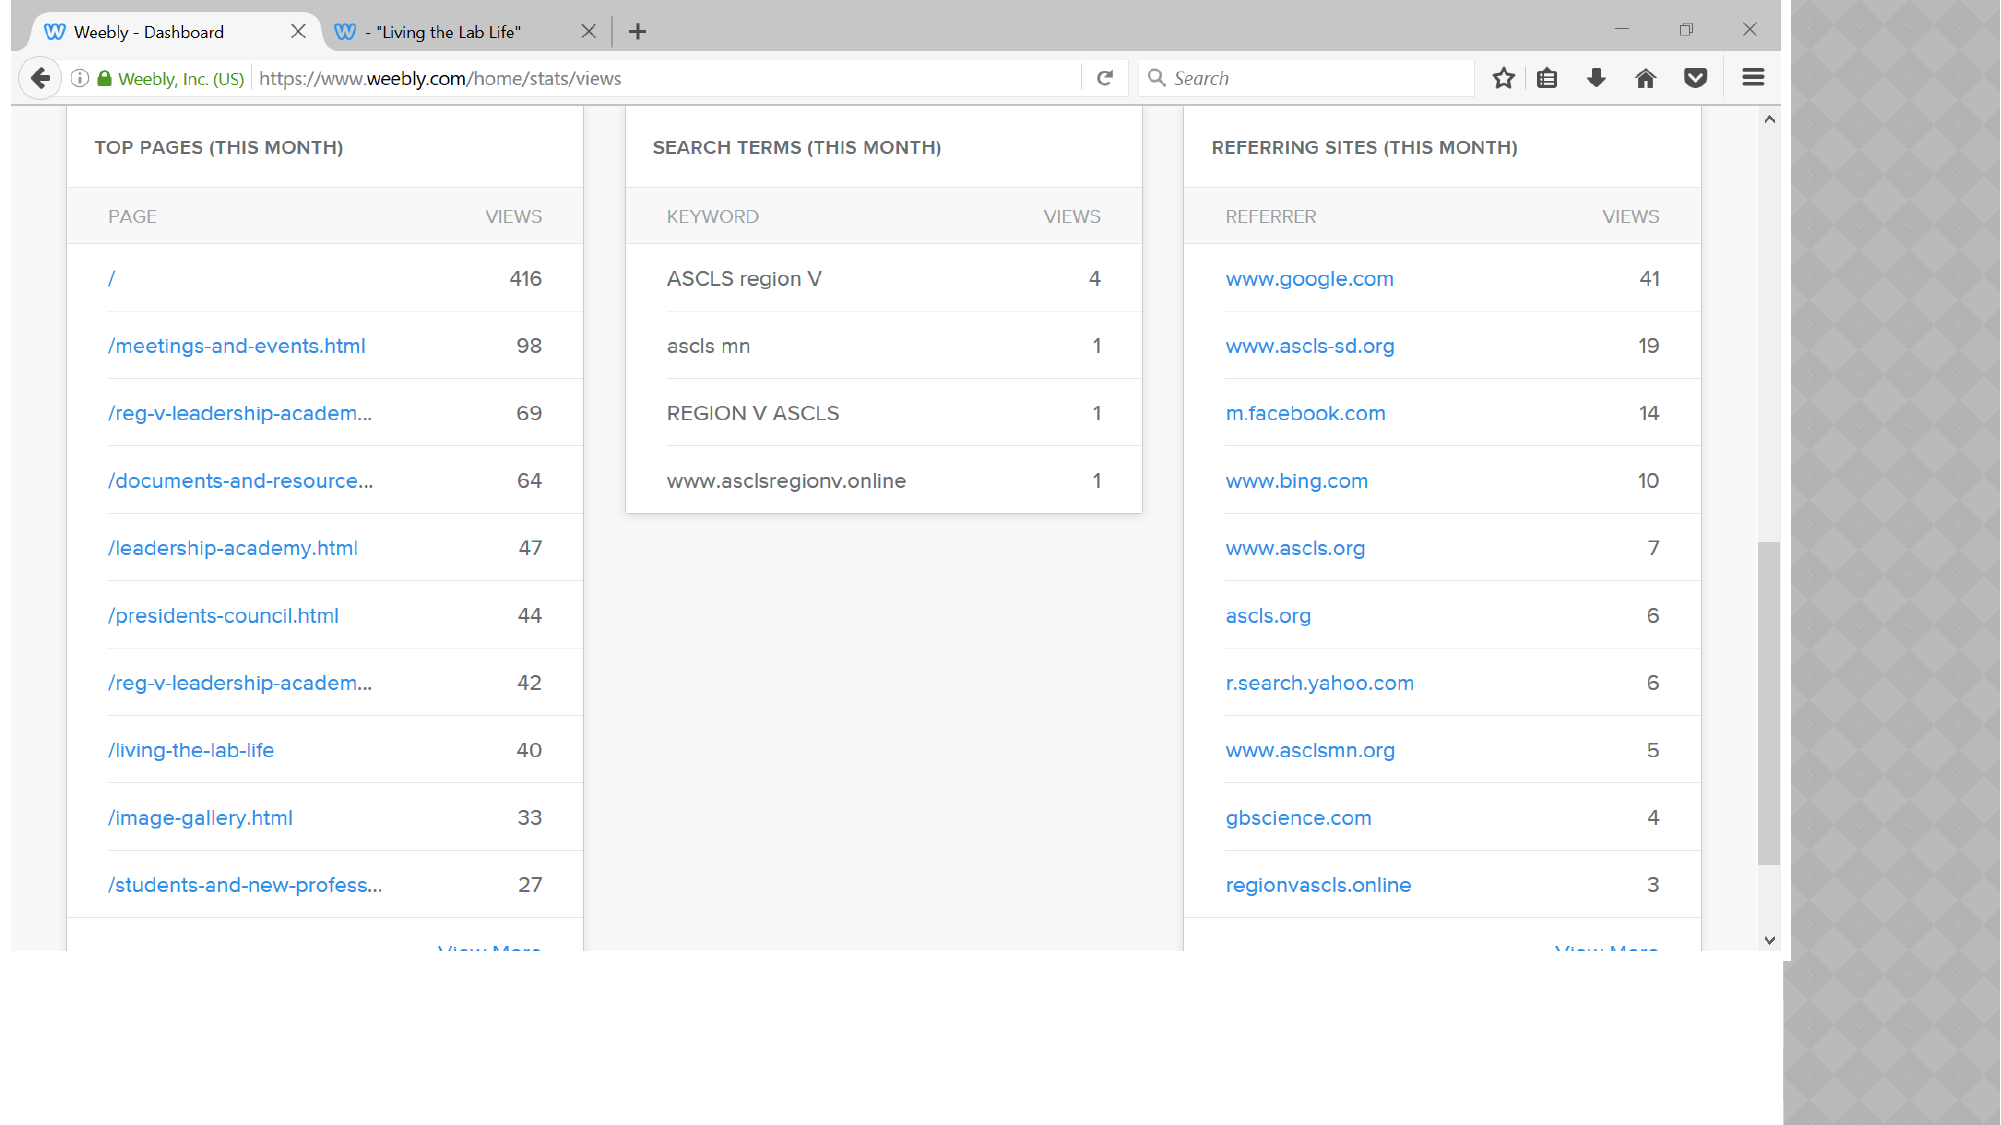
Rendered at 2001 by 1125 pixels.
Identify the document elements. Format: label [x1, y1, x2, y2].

list [0, 0, 1791, 962]
